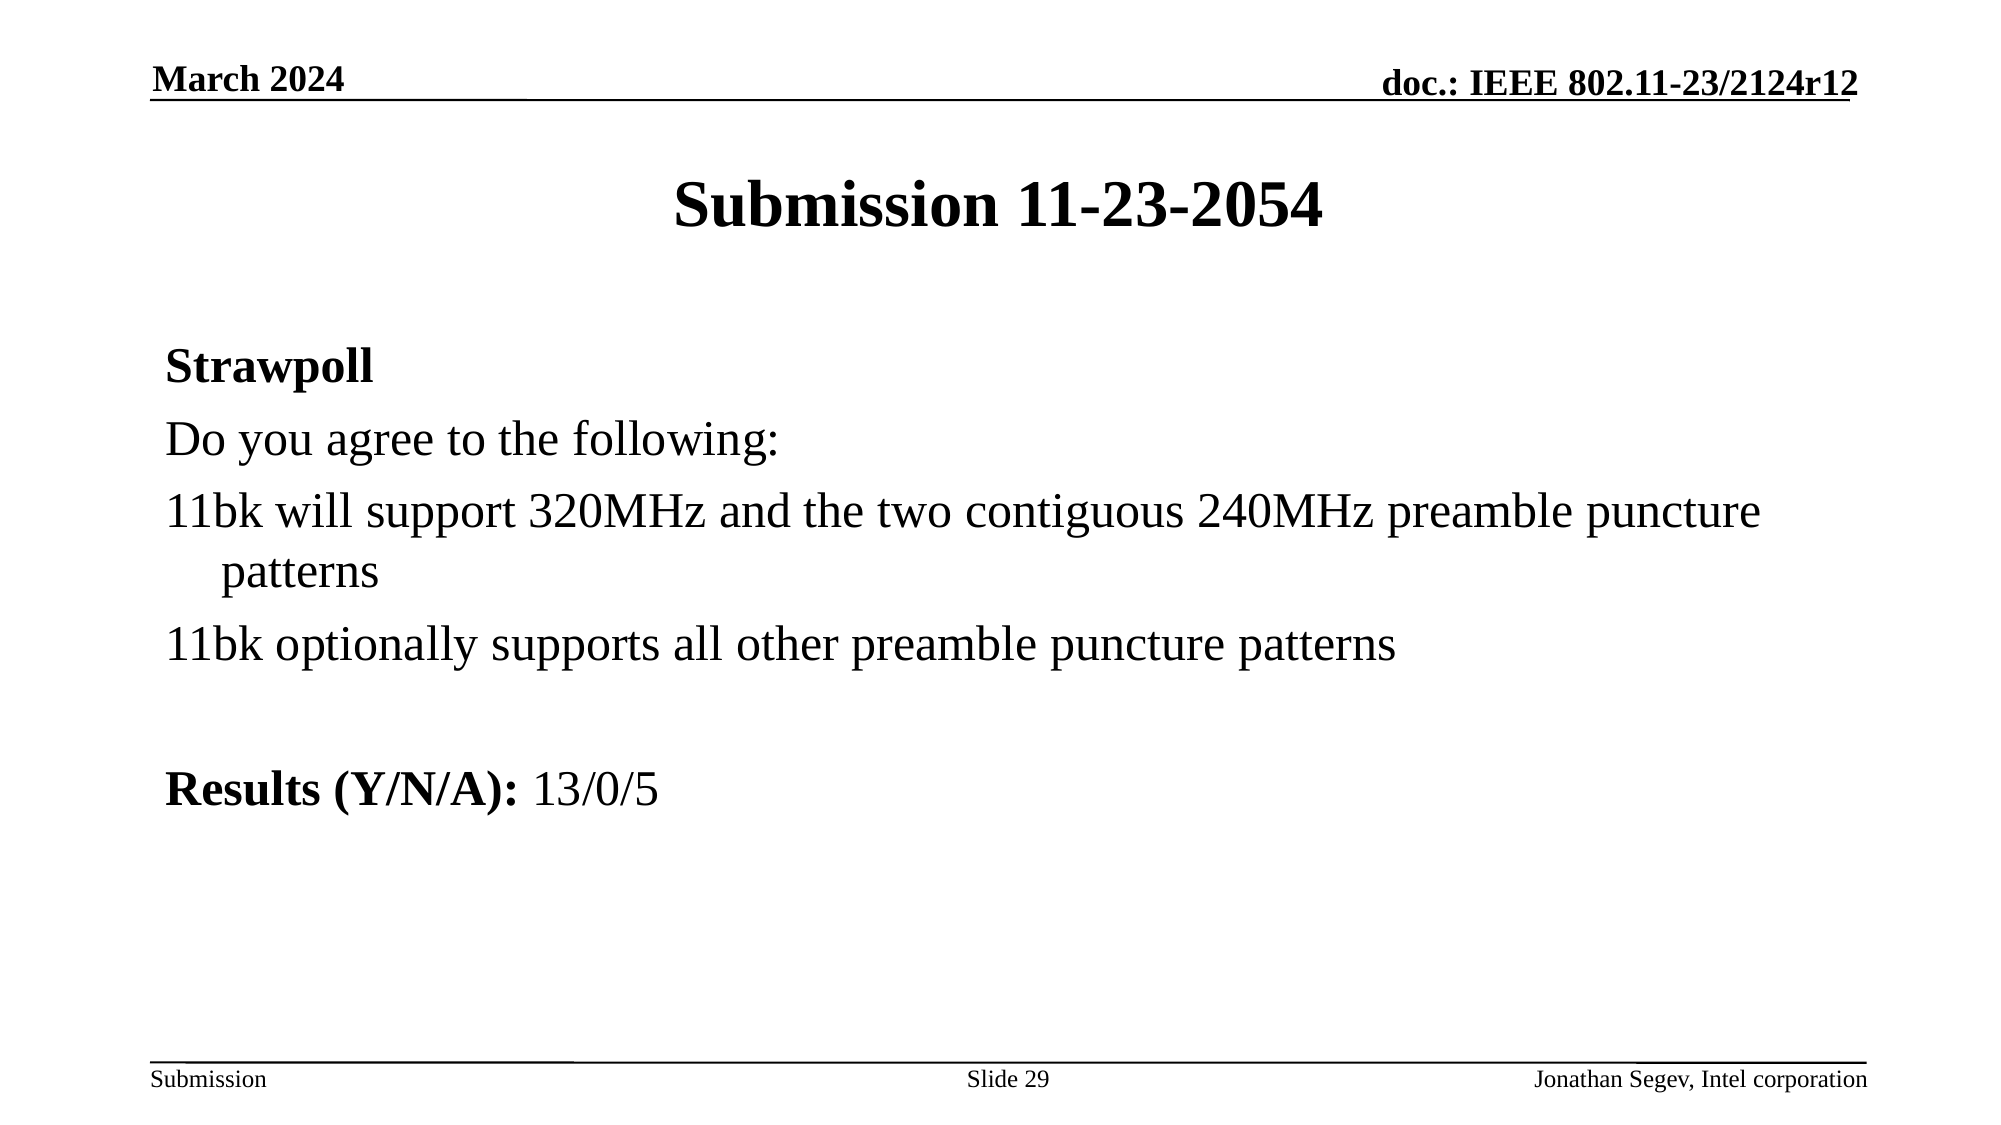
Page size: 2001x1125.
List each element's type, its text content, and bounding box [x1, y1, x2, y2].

slide_number Slide 29 [950, 1061, 1067, 1123]
footer Jonathan Segev, Intel corporation [1171, 1061, 1869, 1093]
title Submission 11-23-2054 [149, 112, 1850, 288]
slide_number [152, 54, 563, 100]
list Strawpoll Do you agree to the following: 11bk will support 320MHz and the two contiguous 240MHz preamble puncture patterns 11bk optionally supports all other preamble puncture patterns Results (Y/N/A): 13/0/5 [149, 324, 1850, 1000]
